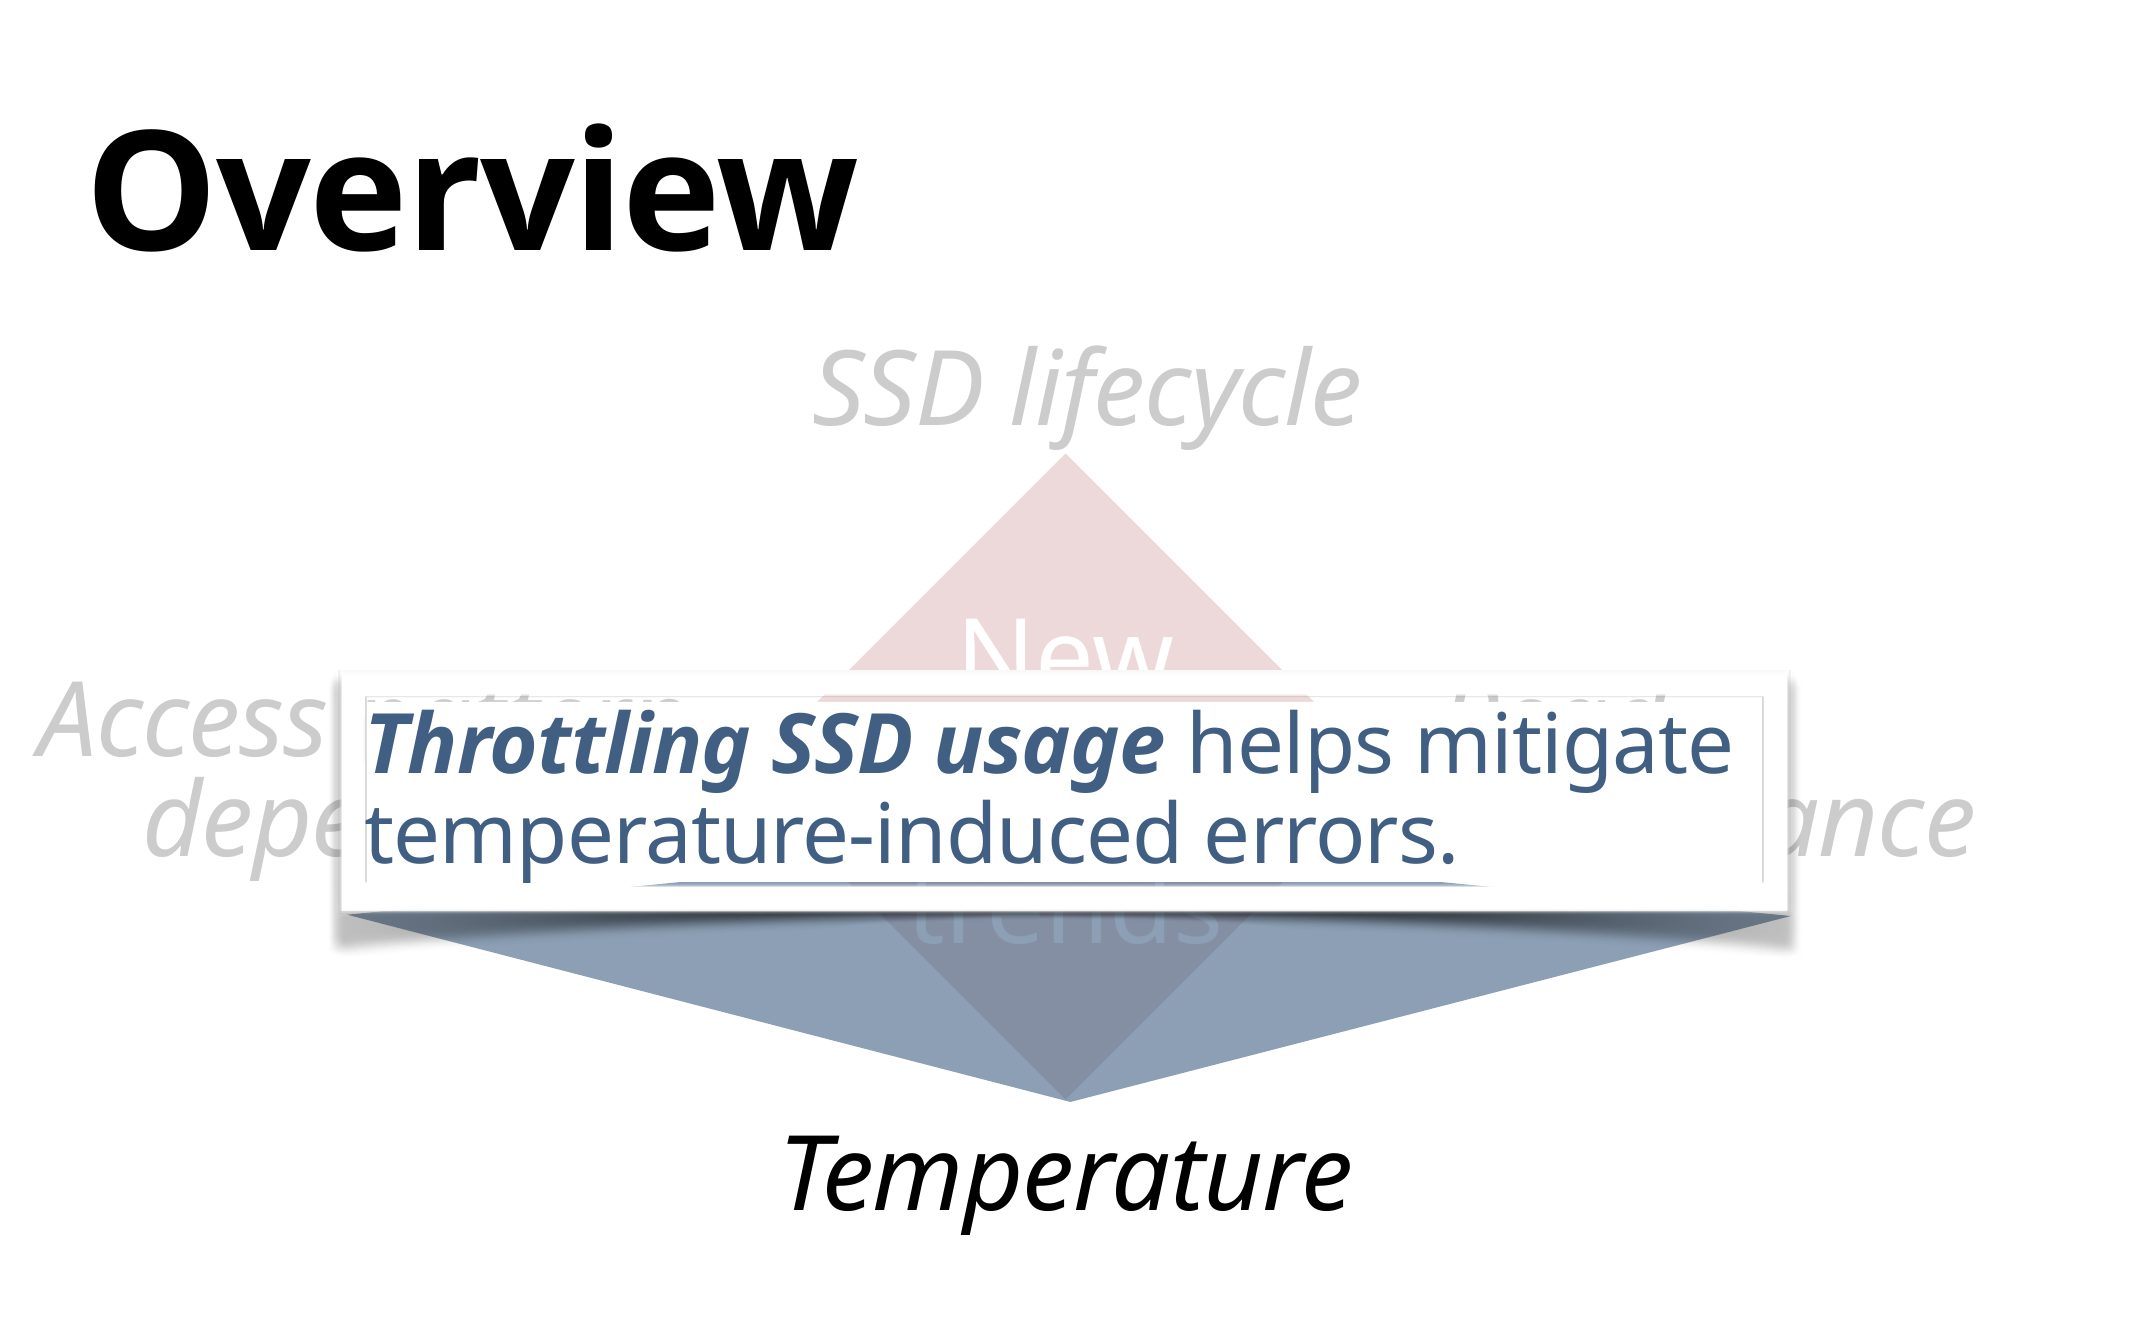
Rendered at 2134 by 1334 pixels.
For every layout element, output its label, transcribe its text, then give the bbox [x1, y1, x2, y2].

text_box Overview [76, 75, 868, 293]
text_box [0, 279, 2133, 1273]
text_box Temperature [769, 1097, 1362, 1240]
text_box [545, 966, 1598, 1102]
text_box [328, 669, 1803, 960]
